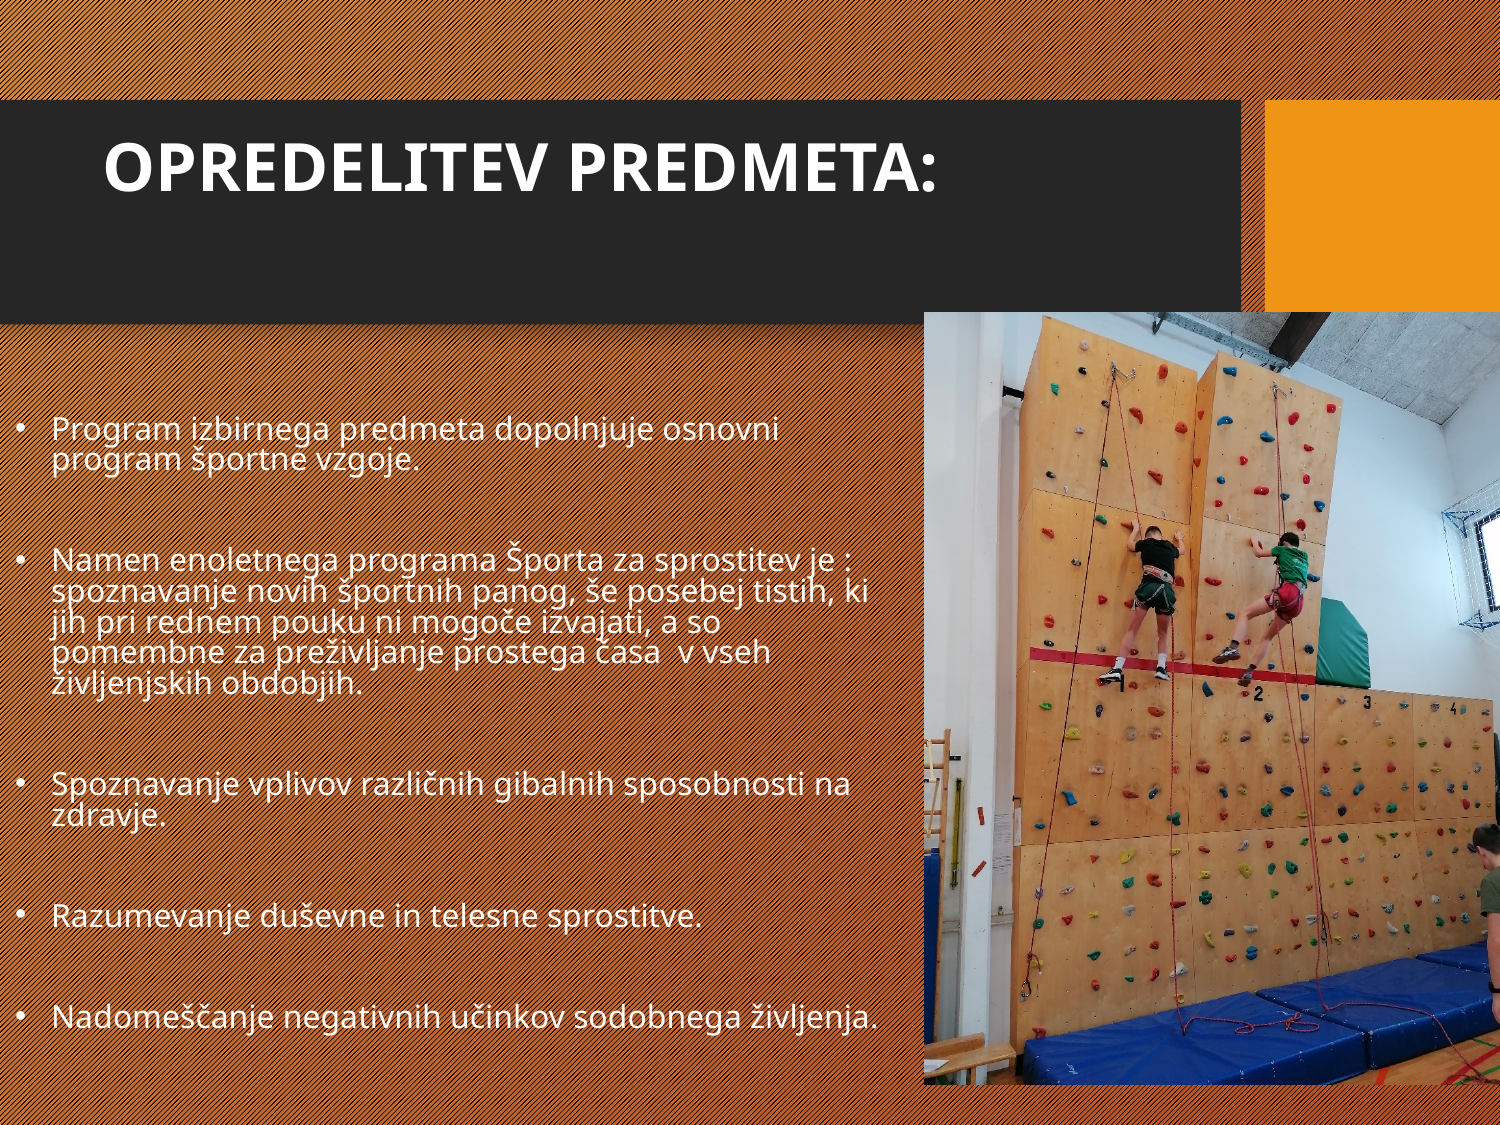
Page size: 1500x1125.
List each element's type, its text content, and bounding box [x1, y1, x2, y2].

list Program izbirnega predmeta dopolnjuje osnovni program športne vzgoje. Namen enoletnega programa Športa za sprostitev je : spoznavanje novih športnih panog, še posebej tistih, ki jih pri rednem pouku ni mogoče izvajati, a so pomembne za preživljanje prostega časa v vseh življenjskih obdobjih. Spoznavanje vplivov različnih gibalnih sposobnosti na zdravje. Razumevanje duševne in telesne sprostitve. Nadomeščanje negativnih učinkov sodobnega življenja. [0, 350, 916, 1047]
title OPREDELITEV PREDMETA: [87, 123, 1218, 301]
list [924, 312, 1500, 1085]
picture [0, 0, 1500, 312]
picture [0, 325, 1500, 1125]
